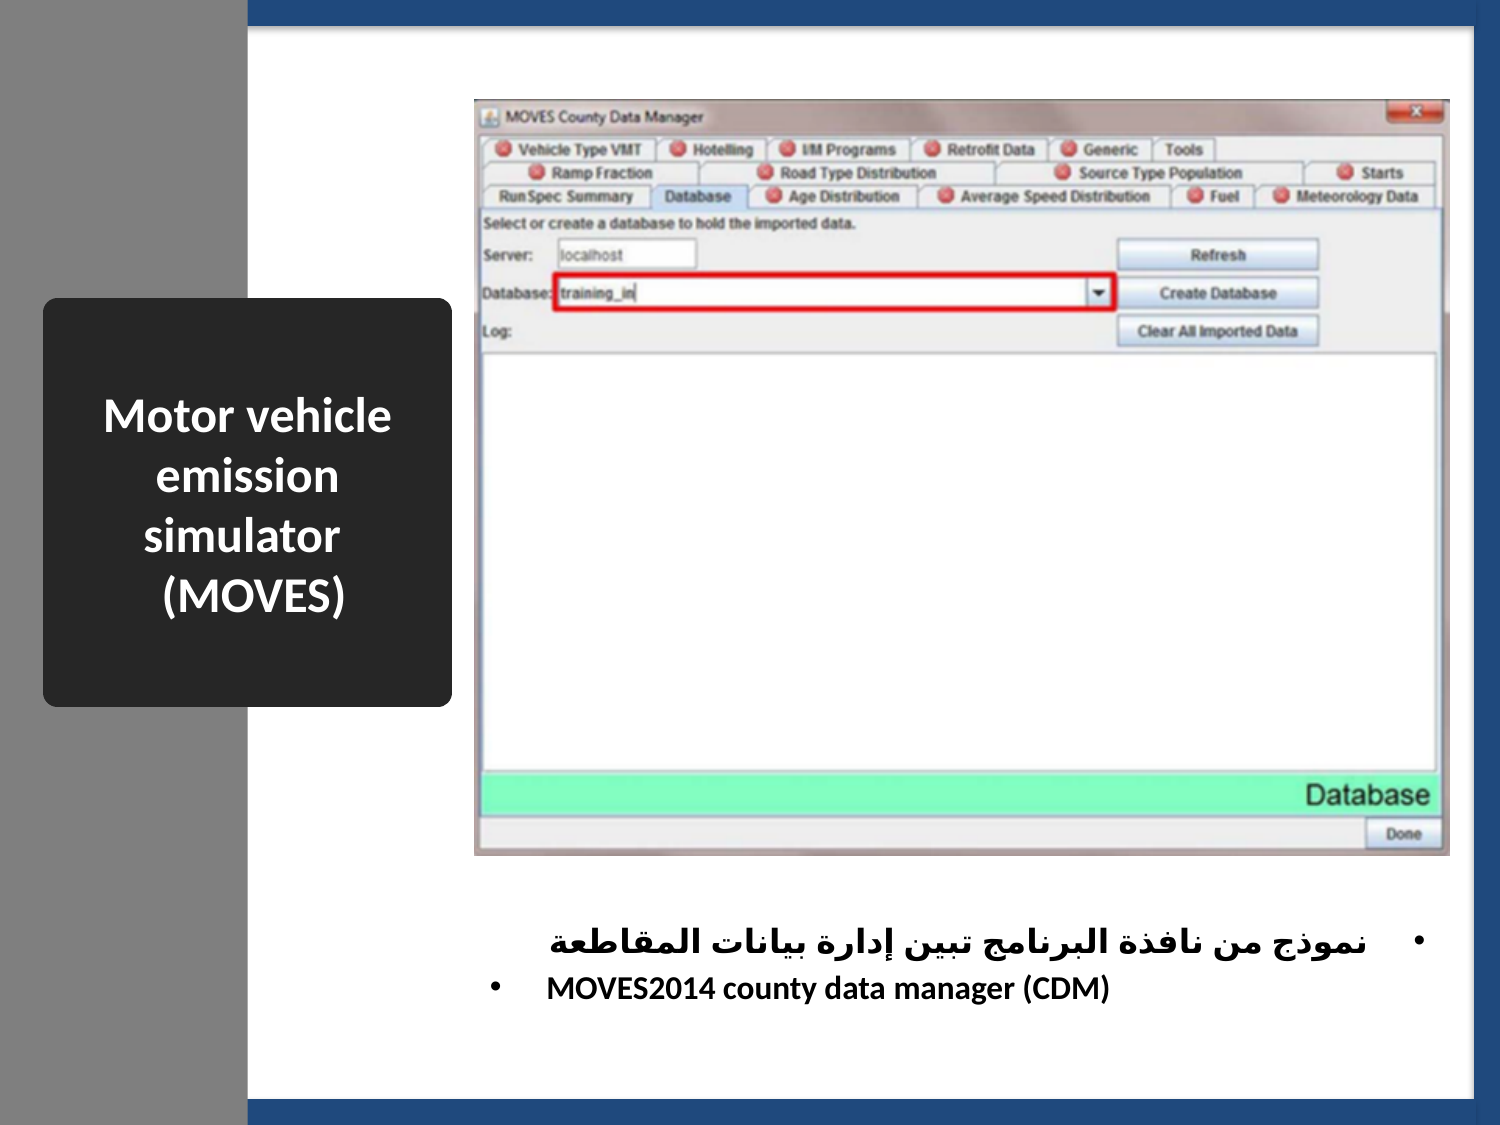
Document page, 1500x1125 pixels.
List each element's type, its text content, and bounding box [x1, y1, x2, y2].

text_box [0, 0, 250, 1125]
picture [474, 99, 1451, 856]
title Motor vehicle emission simulator (MOVES) [57, 312, 438, 693]
list نموذج من نافذة البرنامج تبين إدارة بيانات المقاطعة MOVES2014 county data manager (CDM) [474, 912, 1441, 1038]
